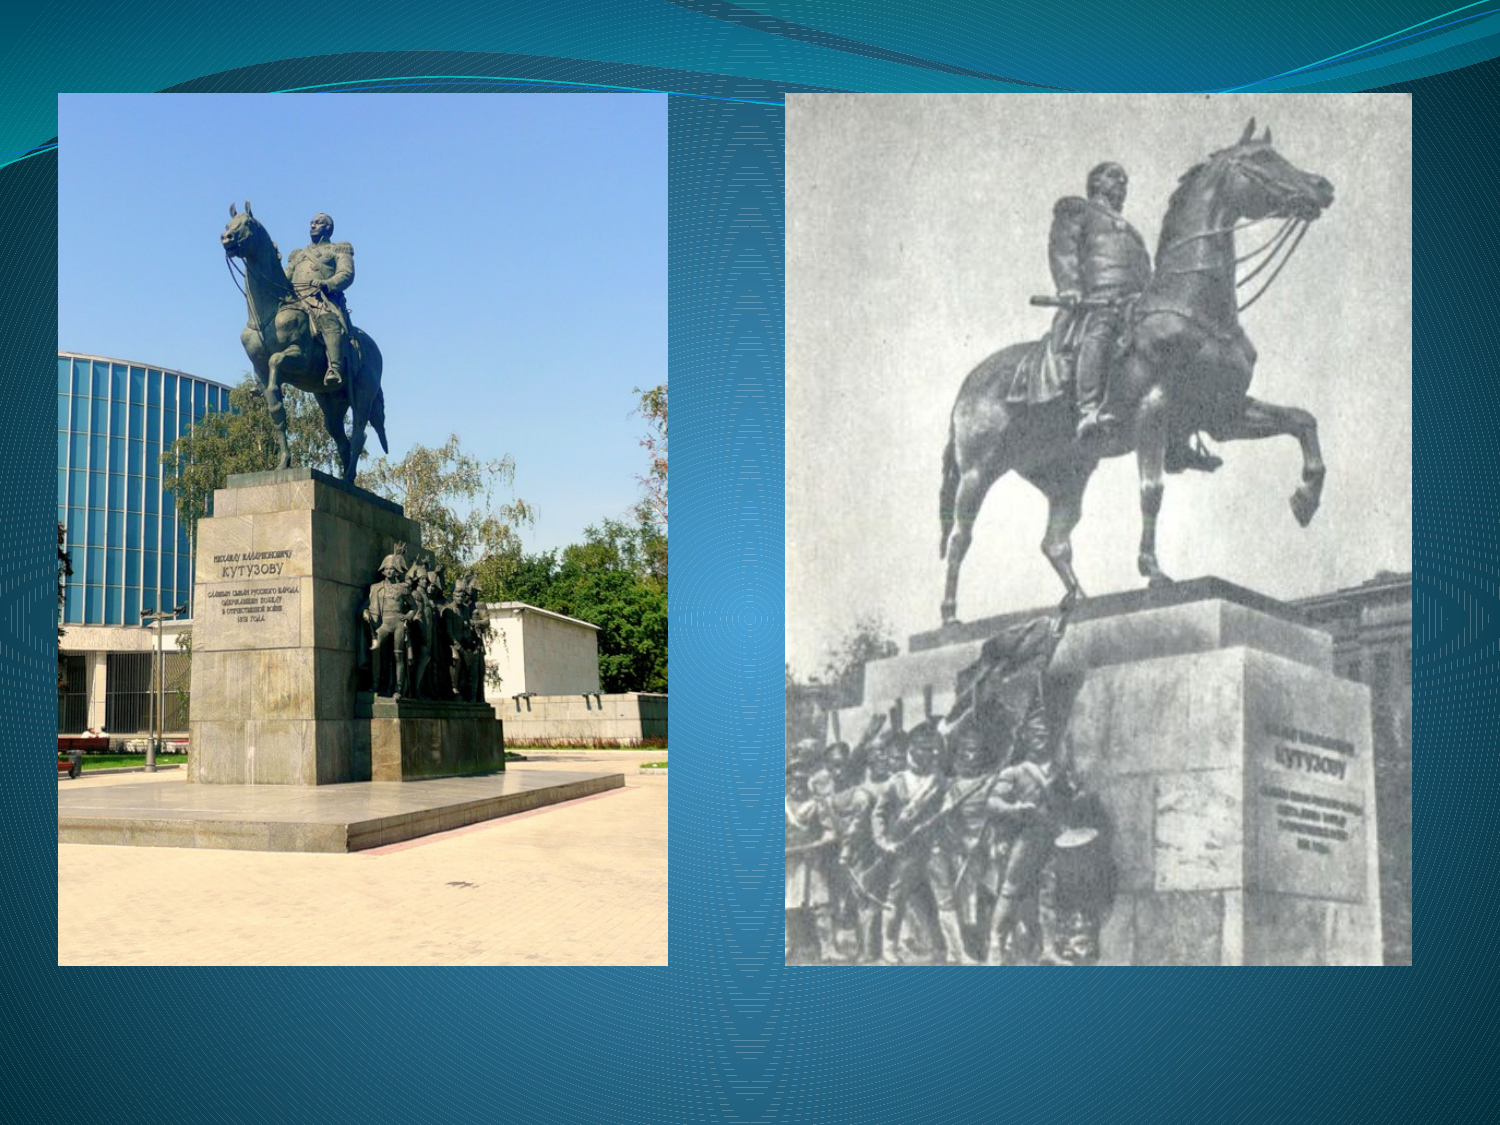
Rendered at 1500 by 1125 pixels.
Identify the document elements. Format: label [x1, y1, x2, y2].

text_box [58, 93, 1413, 966]
